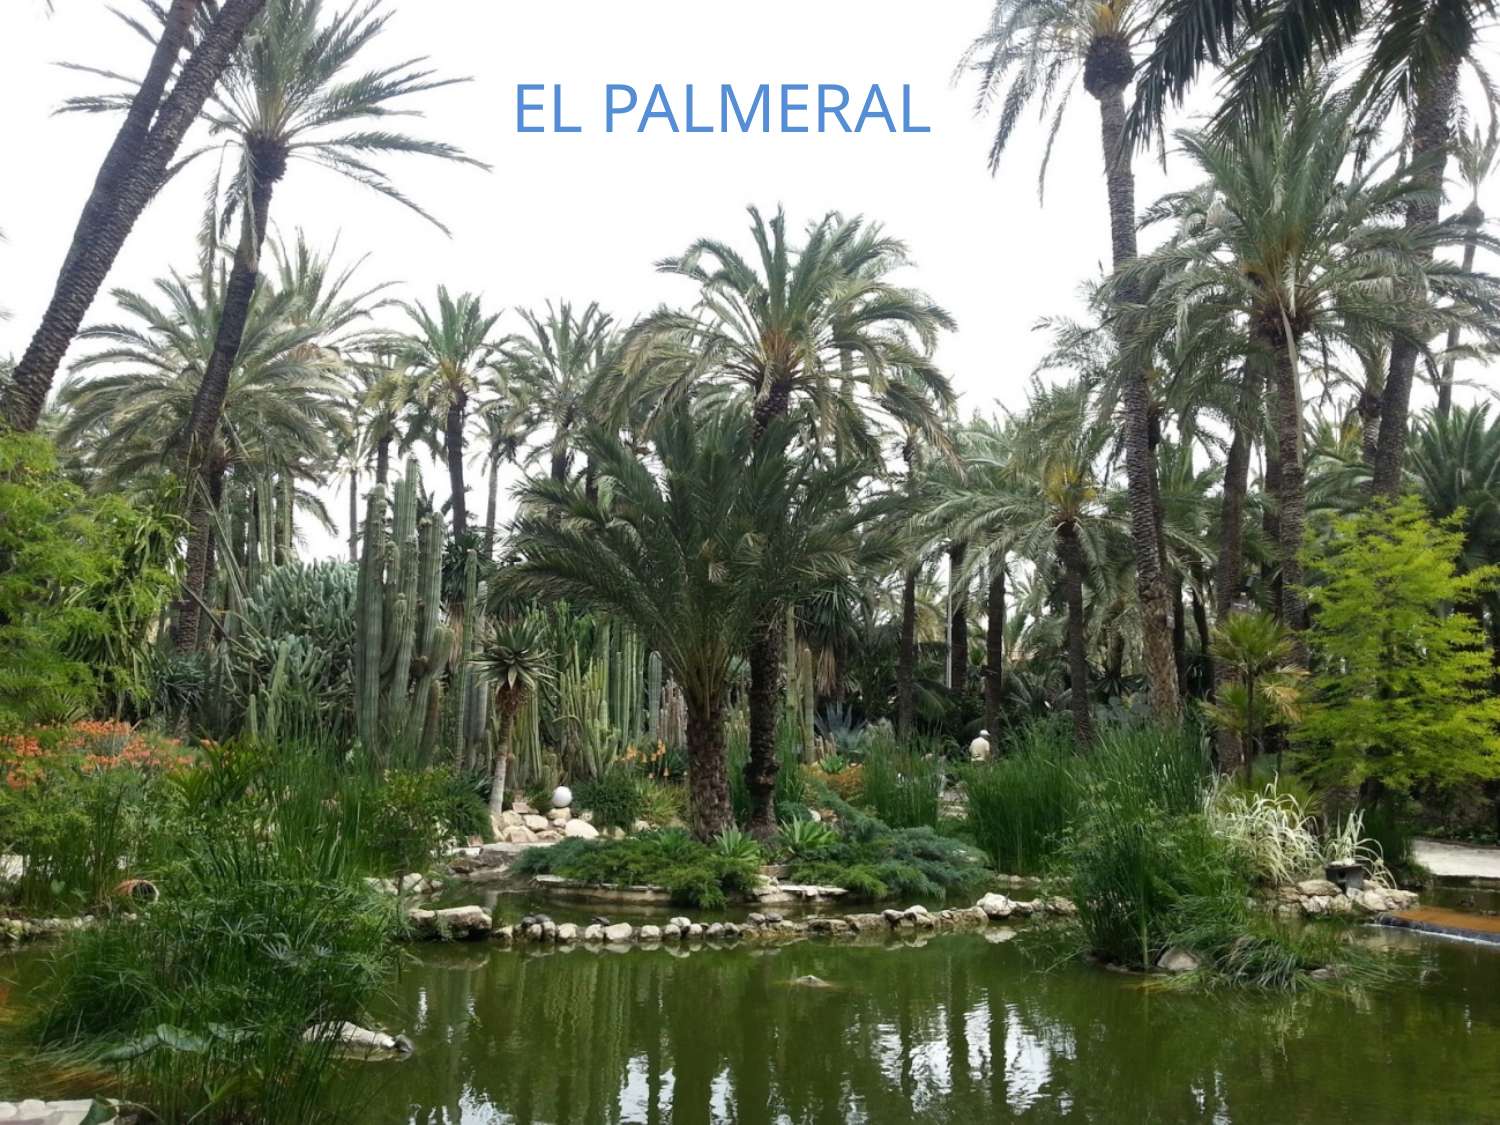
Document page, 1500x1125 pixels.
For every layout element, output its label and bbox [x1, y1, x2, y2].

list [0, 0, 1500, 1125]
